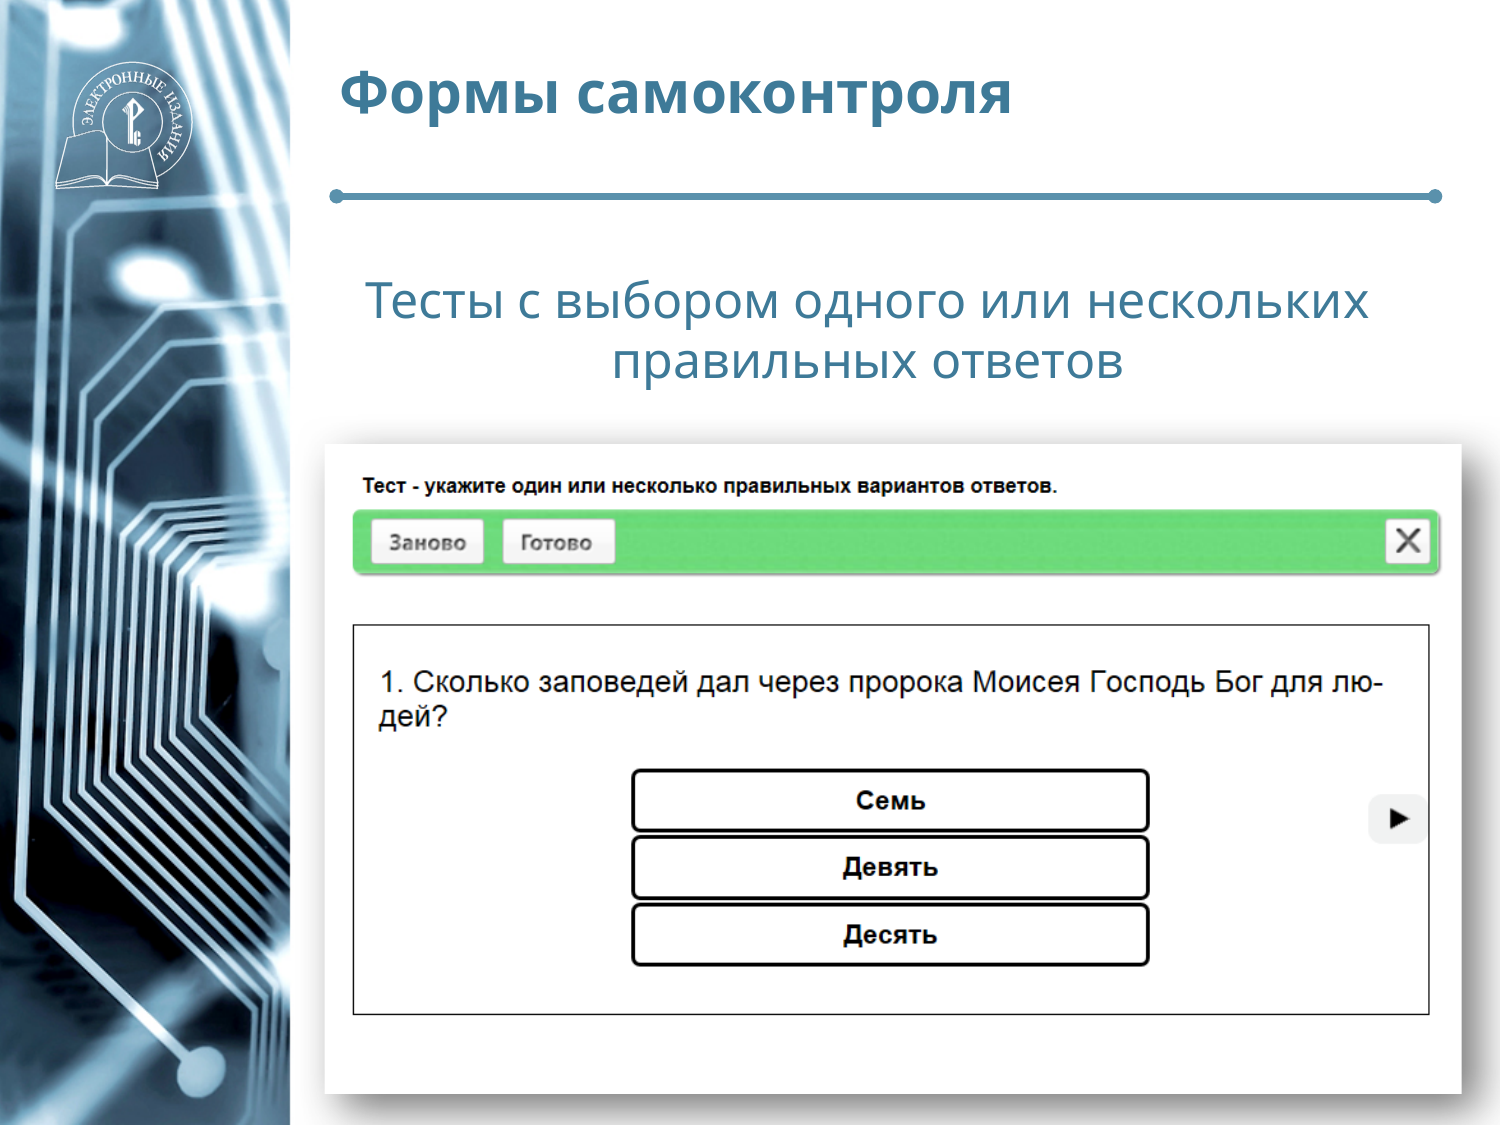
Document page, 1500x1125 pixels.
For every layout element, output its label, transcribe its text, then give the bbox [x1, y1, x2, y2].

text_box Тесты с выбором одного или нескольких правильных ответов [336, 260, 1400, 396]
title Формы самоконтроля [324, 19, 1463, 161]
picture [0, 0, 1500, 1125]
